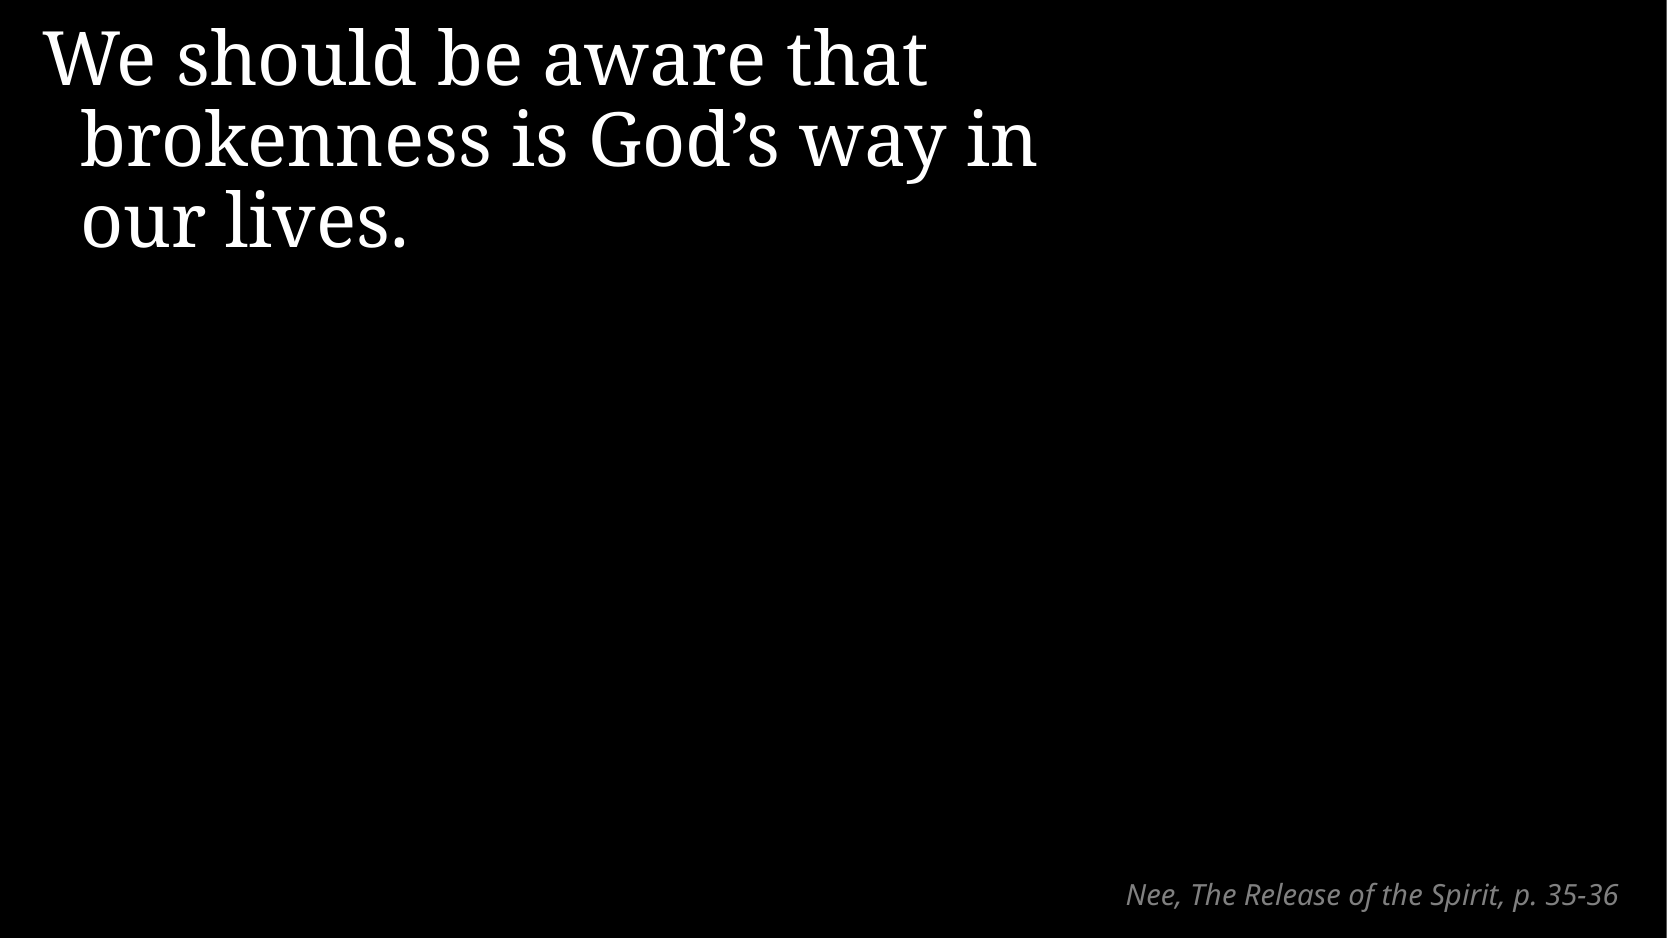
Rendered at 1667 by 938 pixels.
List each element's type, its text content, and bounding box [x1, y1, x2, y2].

list We should be aware that brokenness is God’s way in our lives. [27, 12, 1103, 919]
title Nee, The Release of the Spirit, p. 35-36 [1102, 868, 1643, 924]
